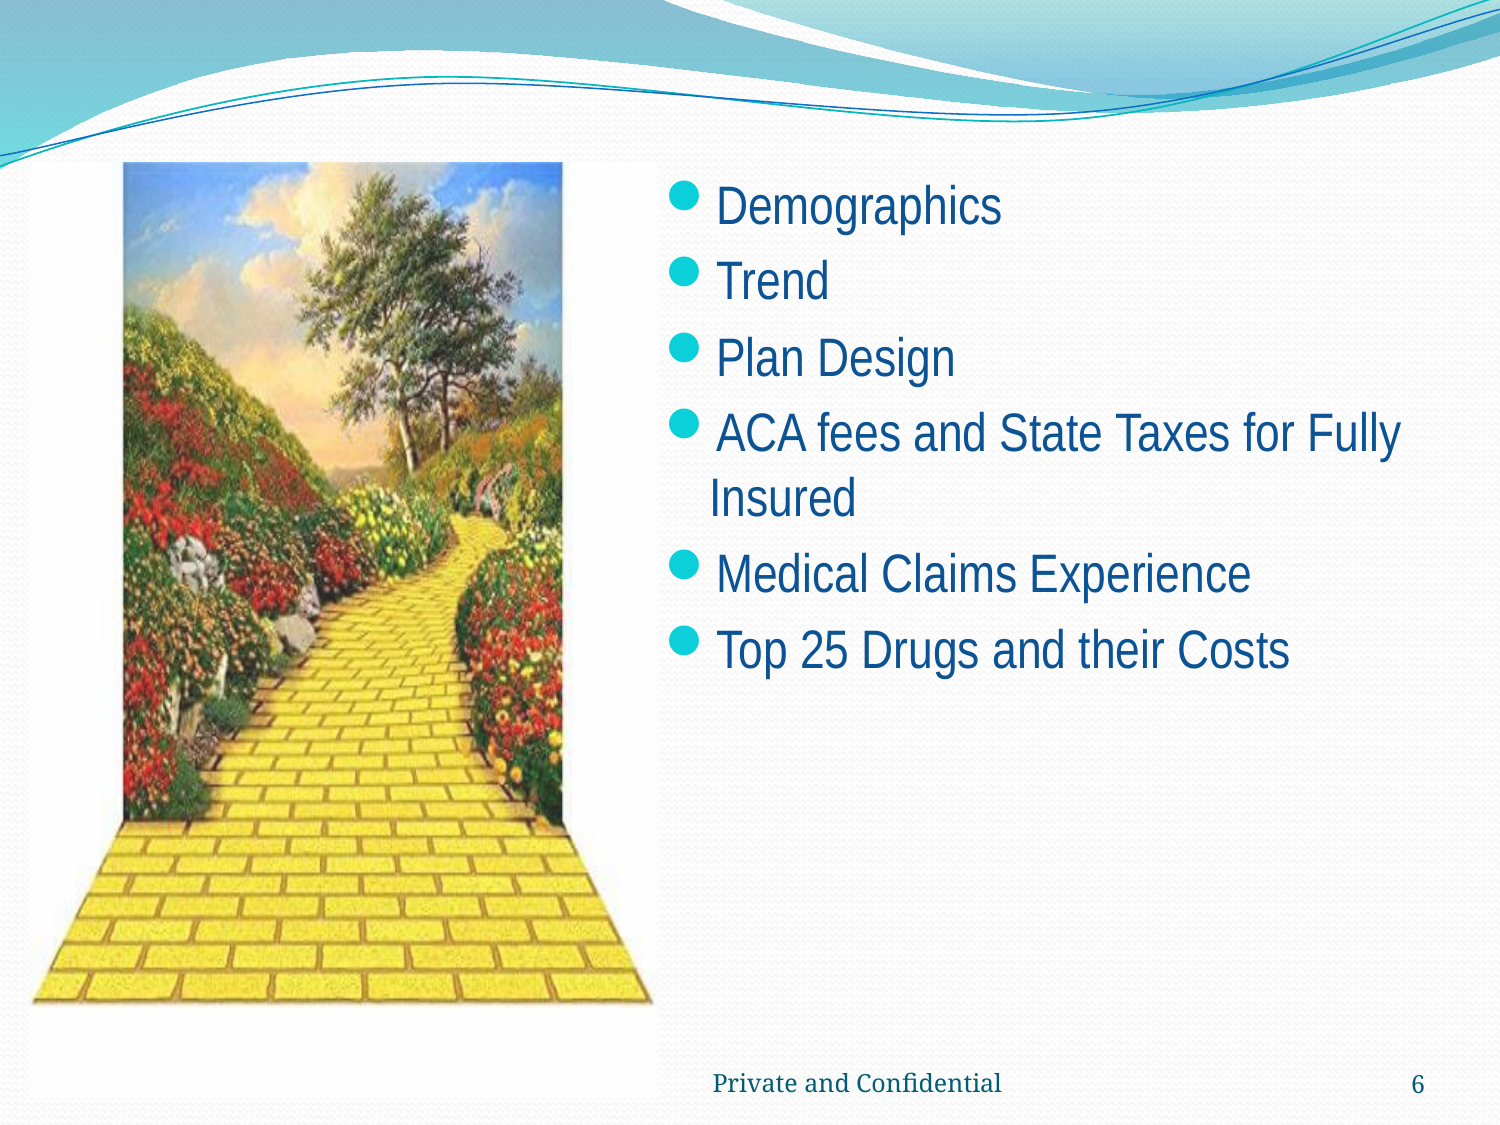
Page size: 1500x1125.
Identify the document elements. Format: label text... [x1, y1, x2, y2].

picture [28, 162, 657, 1098]
table_cell 470% [657, 164, 663, 1005]
list Demographics Trend Plan Design ACA fees and State Taxes for Fully Insured Medical Claims Experience Top 25 Drugs and their Costs [657, 162, 1425, 1005]
footer Private and Confidential [712, 1037, 1188, 1098]
slide_number 6 [1299, 1042, 1425, 1103]
